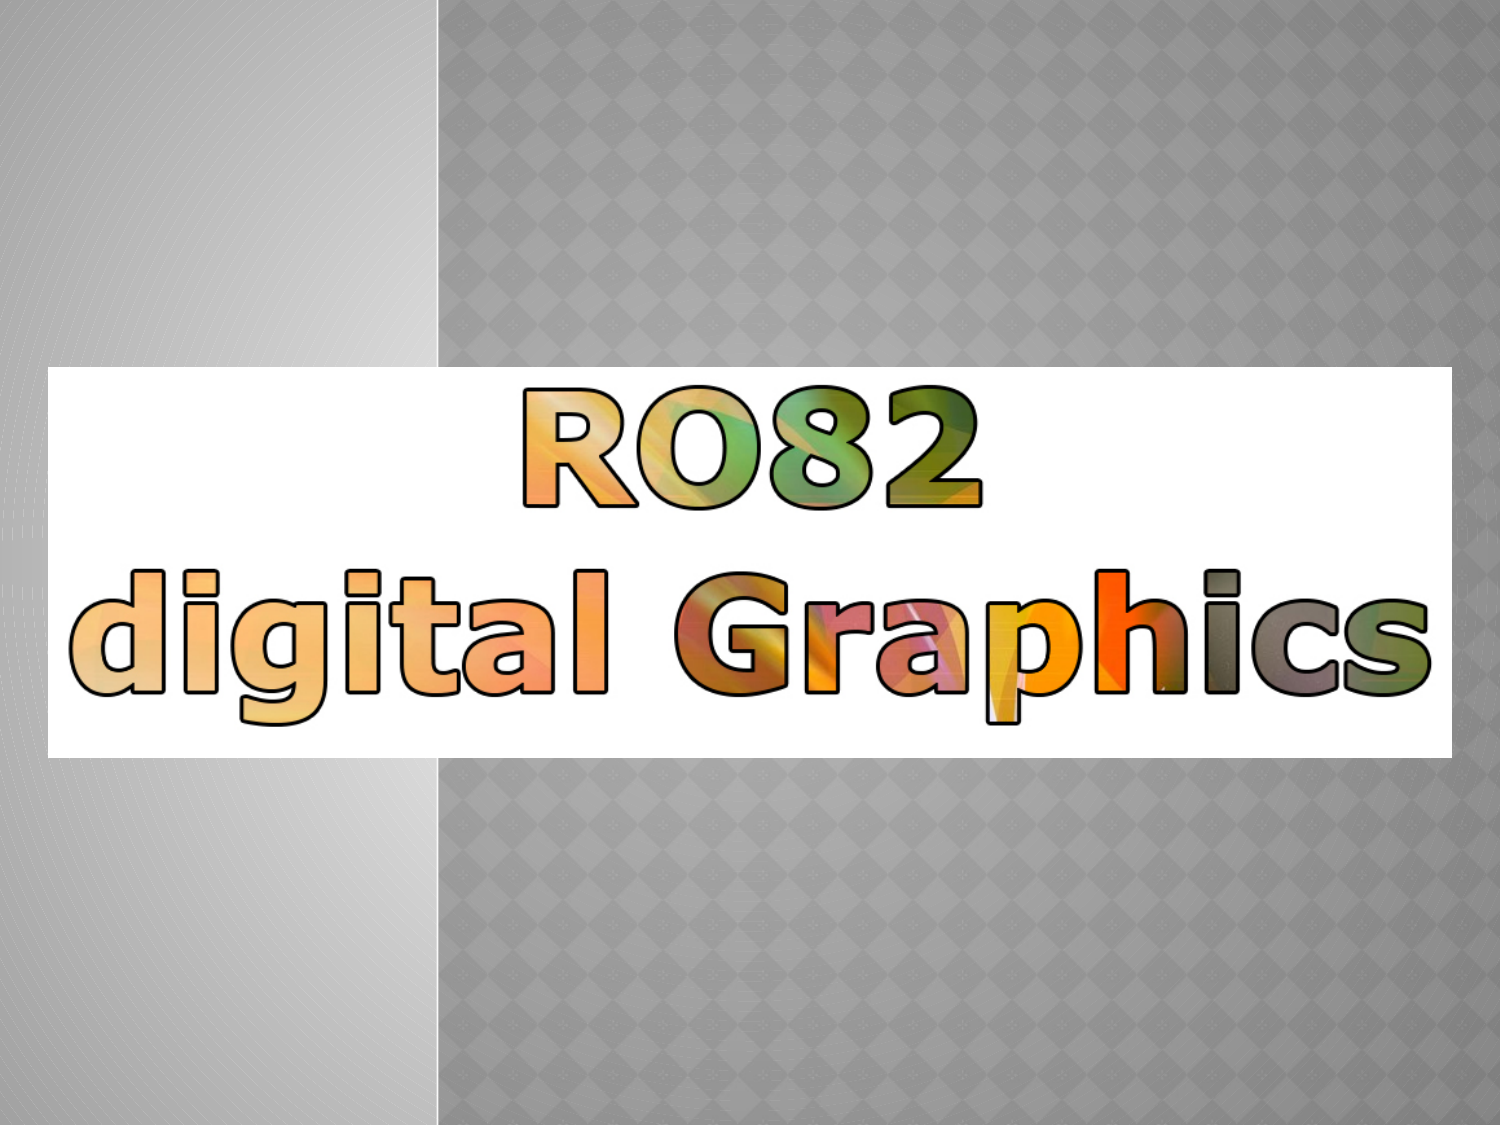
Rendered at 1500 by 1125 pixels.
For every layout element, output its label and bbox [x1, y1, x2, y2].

picture [48, 367, 1452, 758]
